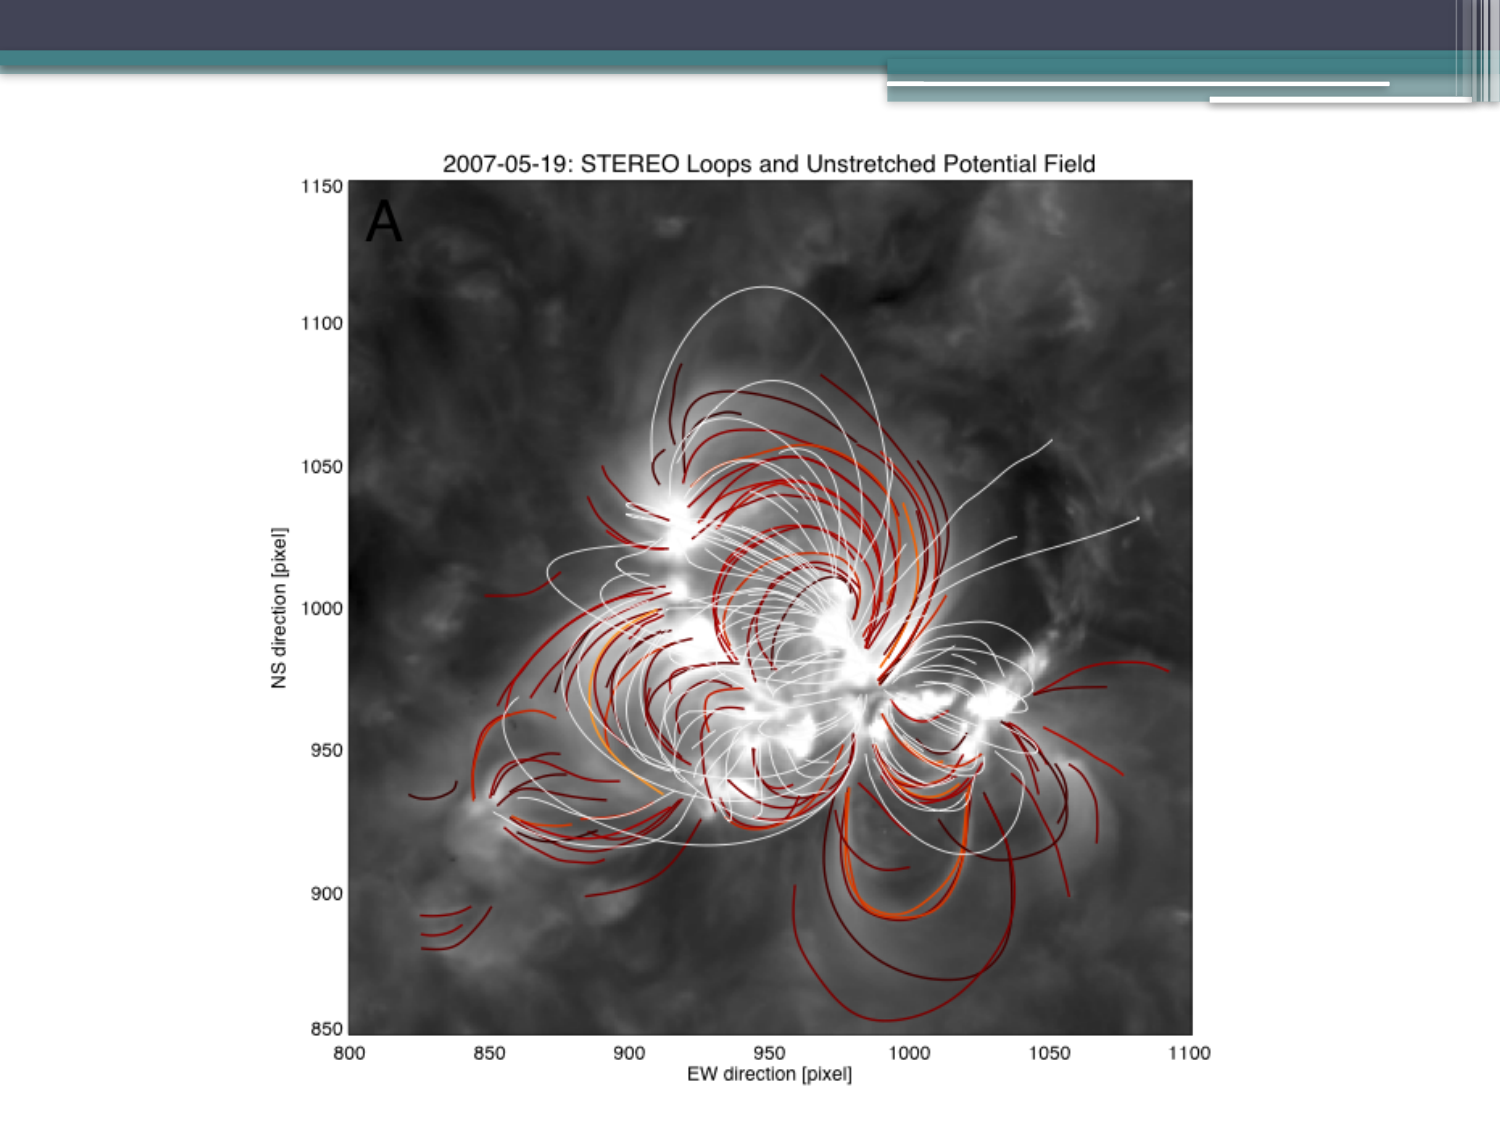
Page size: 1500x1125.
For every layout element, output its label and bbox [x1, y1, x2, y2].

picture [257, 0, 1243, 1125]
